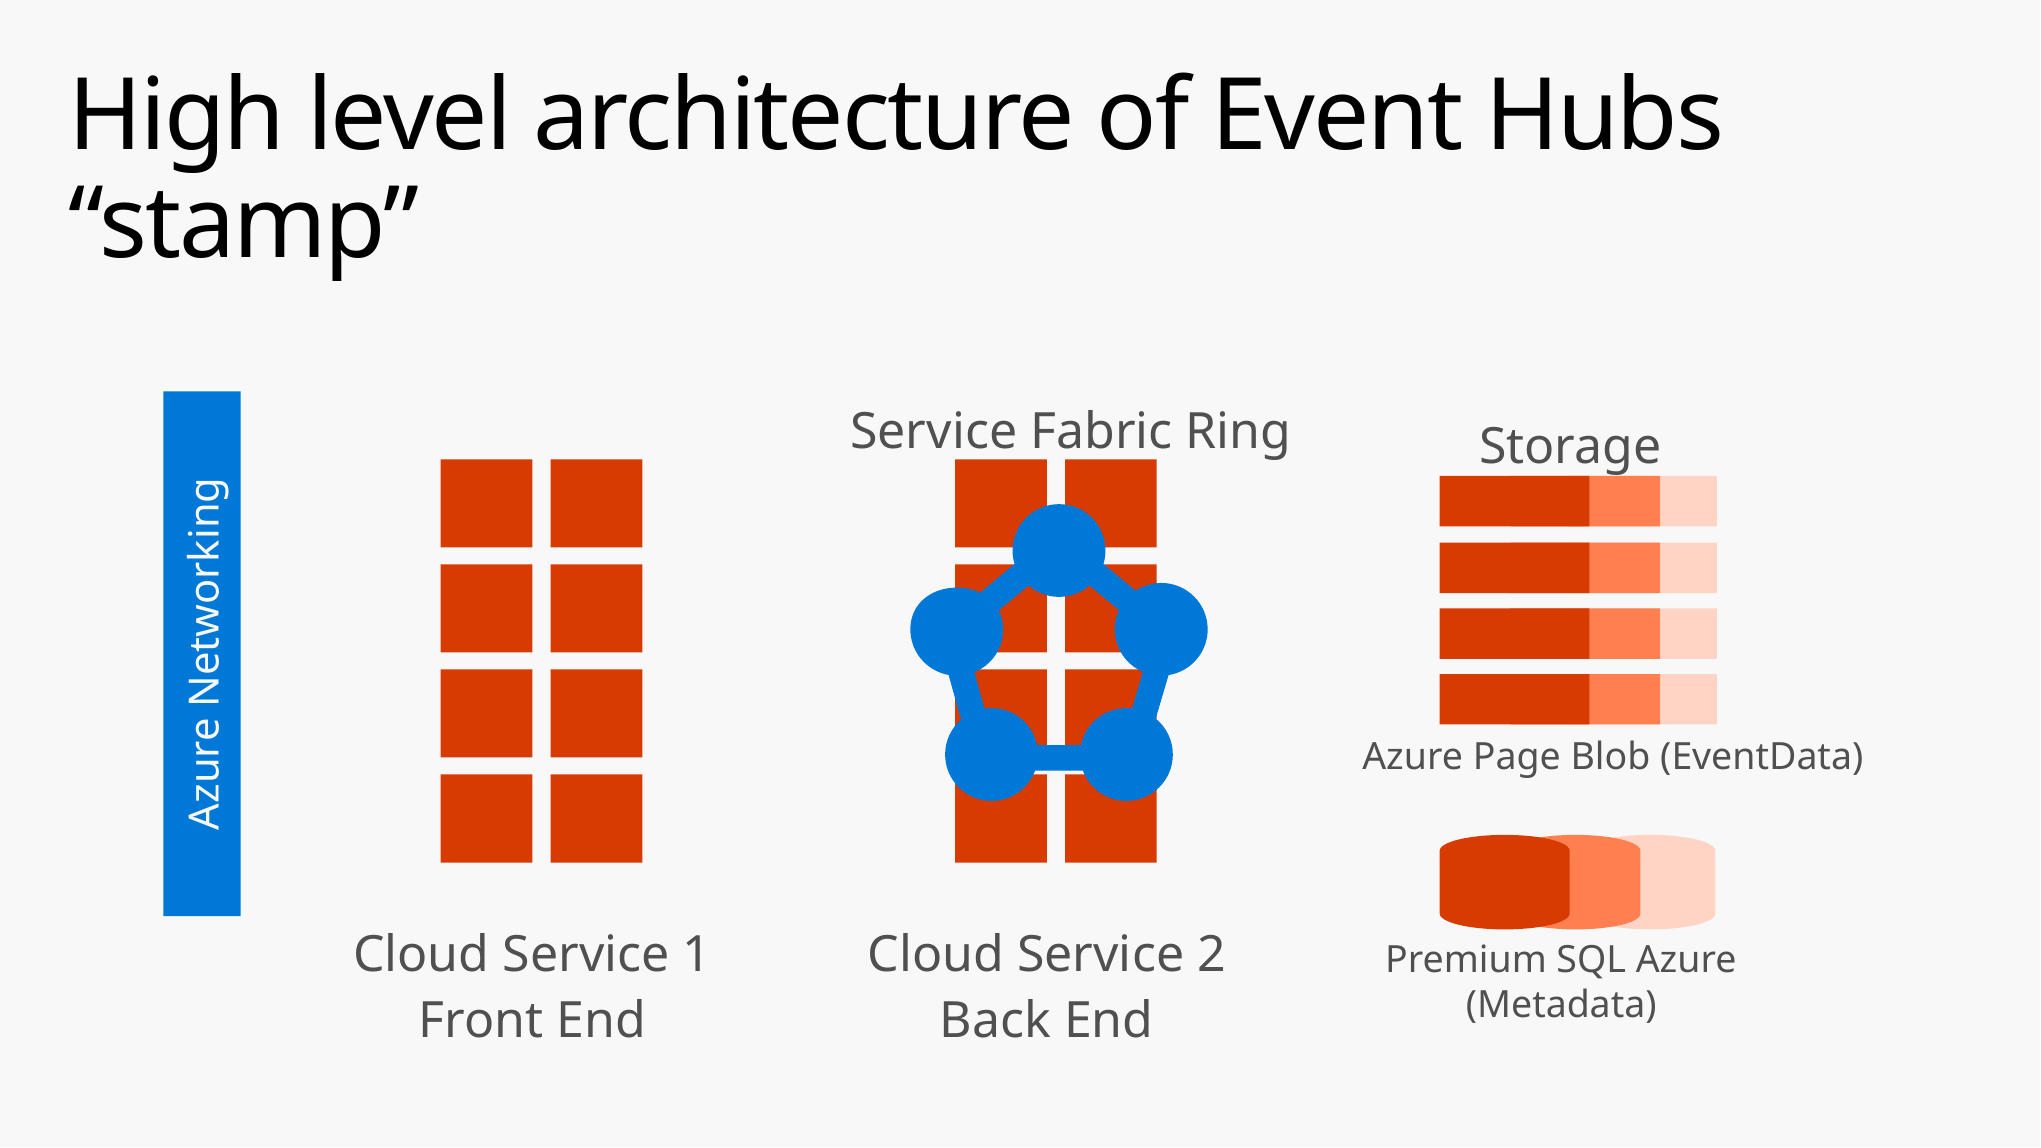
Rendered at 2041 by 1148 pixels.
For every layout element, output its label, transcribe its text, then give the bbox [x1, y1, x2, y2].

text_box Cloud Service 2 Back End [837, 904, 1256, 1073]
text_box Storage [1449, 396, 1692, 475]
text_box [440, 459, 643, 863]
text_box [1439, 542, 1718, 594]
title High level architecture of Event Hubs “stamp” [45, 48, 1996, 199]
text_box Service Fabric Ring [820, 381, 1322, 484]
text_box [1438, 833, 1571, 927]
text_box Azure Networking [162, 390, 241, 917]
text_box Azure Page Blob (EventData) [1347, 724, 1879, 785]
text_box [1439, 475, 1718, 527]
text_box Premium SQL Azure (Metadata) [1370, 927, 1762, 1033]
text_box Cloud Service 1 Front End [323, 904, 742, 1073]
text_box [1439, 608, 1718, 660]
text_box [954, 459, 1158, 495]
text_box [1543, 833, 1642, 927]
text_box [1439, 673, 1718, 725]
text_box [954, 810, 1158, 863]
picture [901, 495, 1217, 810]
text_box [1614, 833, 1717, 927]
